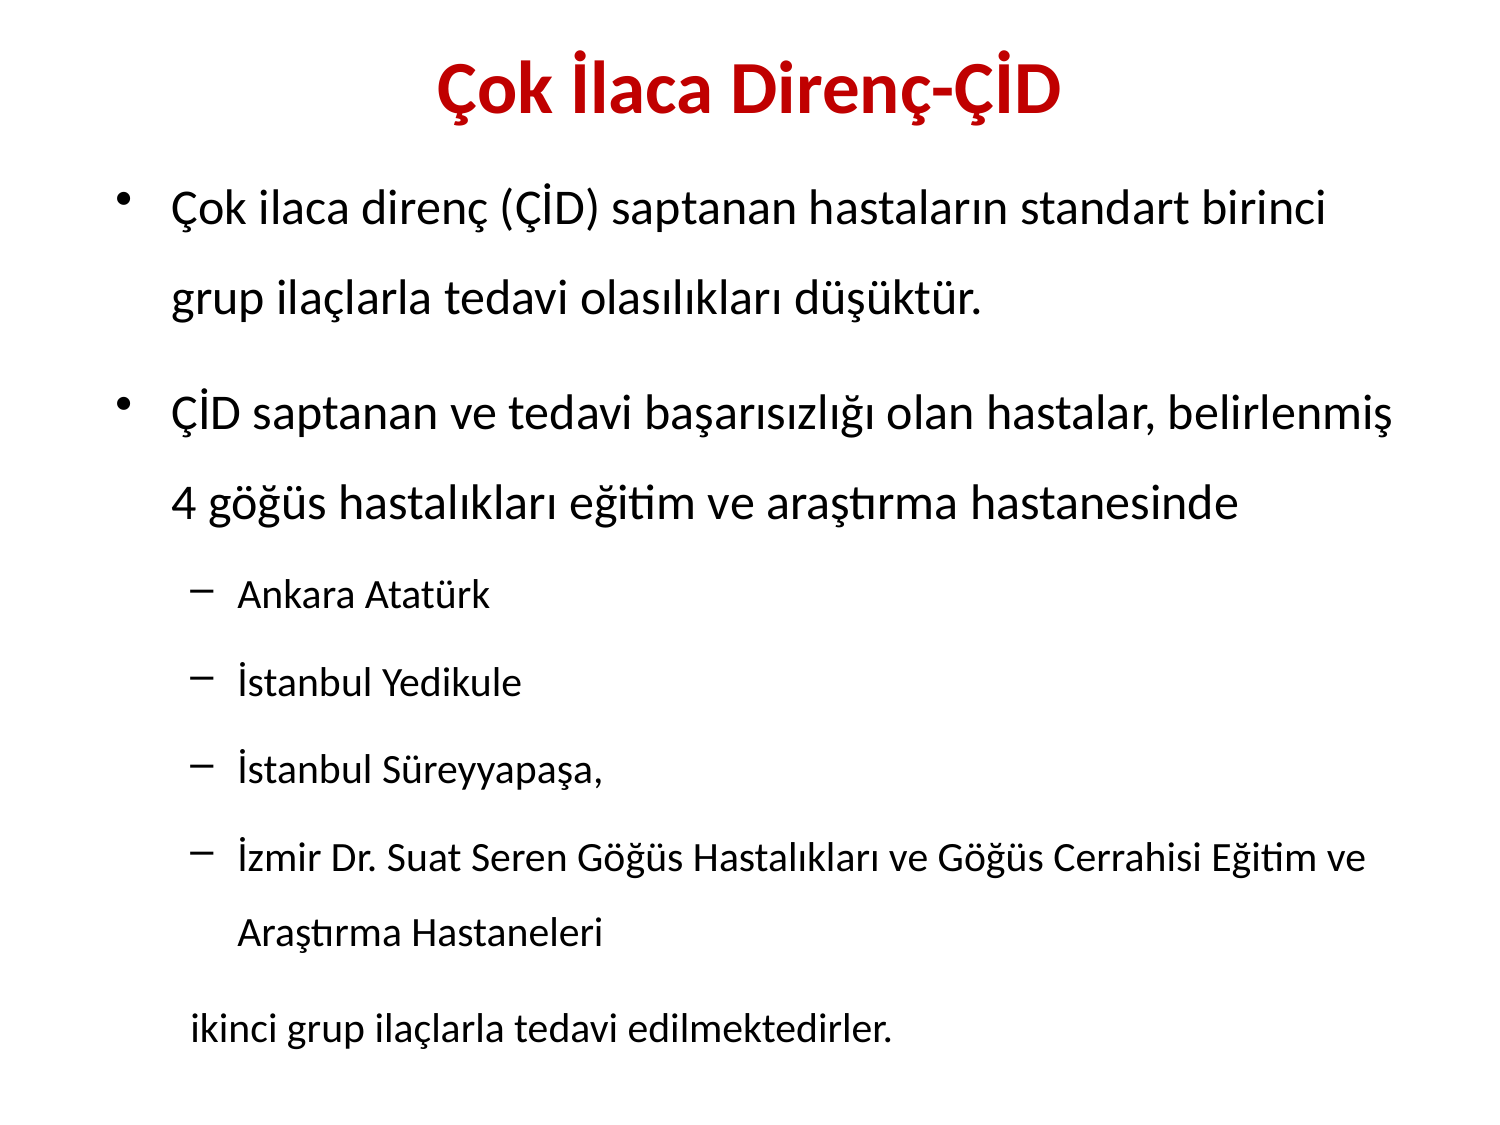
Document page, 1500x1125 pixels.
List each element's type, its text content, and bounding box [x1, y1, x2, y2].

list Çok ilaca direnç (ÇİD) saptanan hastaların standart birinci grup ilaçlarla tedavi olasılıkları düşüktür. ÇİD saptanan ve tedavi başarısızlığı olan hastalar, belirlenmiş 4 göğüs hastalıkları eğitim ve araştırma hastanesinde Ankara Atatürk İstanbul Yedikule İstanbul Süreyyapaşa, İzmir Dr. Suat Seren Göğüs Hastalıkları ve Göğüs Cerrahisi Eğitim ve Araştırma Hastaneleri ikinci grup ilaçlarla tedavi edilmektedirler. [100, 137, 1427, 1059]
title Çok İlaca Direnç-ÇİD [176, 30, 1324, 137]
